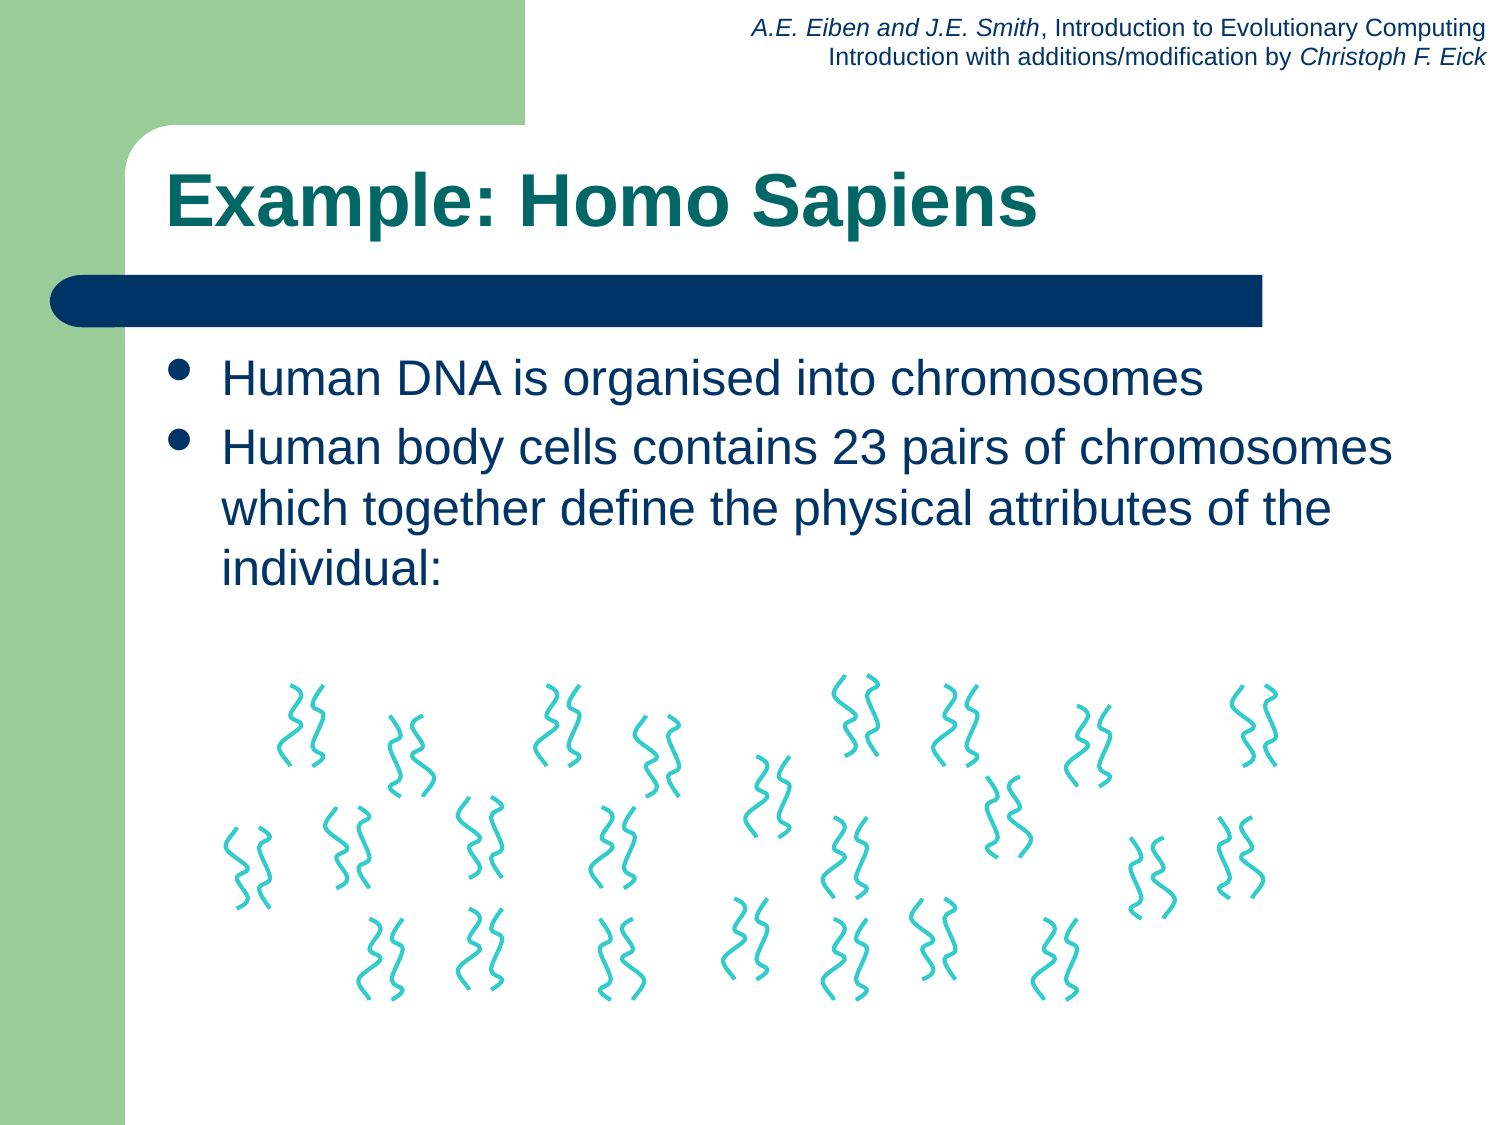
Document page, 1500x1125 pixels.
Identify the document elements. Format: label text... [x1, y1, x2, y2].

list Human DNA is organised into chromosomes Human body cells contains 23 pairs of chromosomes which together define the physical attributes of the individual: [150, 337, 1463, 1100]
title Example: Homo Sapiens [150, 162, 1463, 250]
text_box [223, 674, 1277, 1001]
